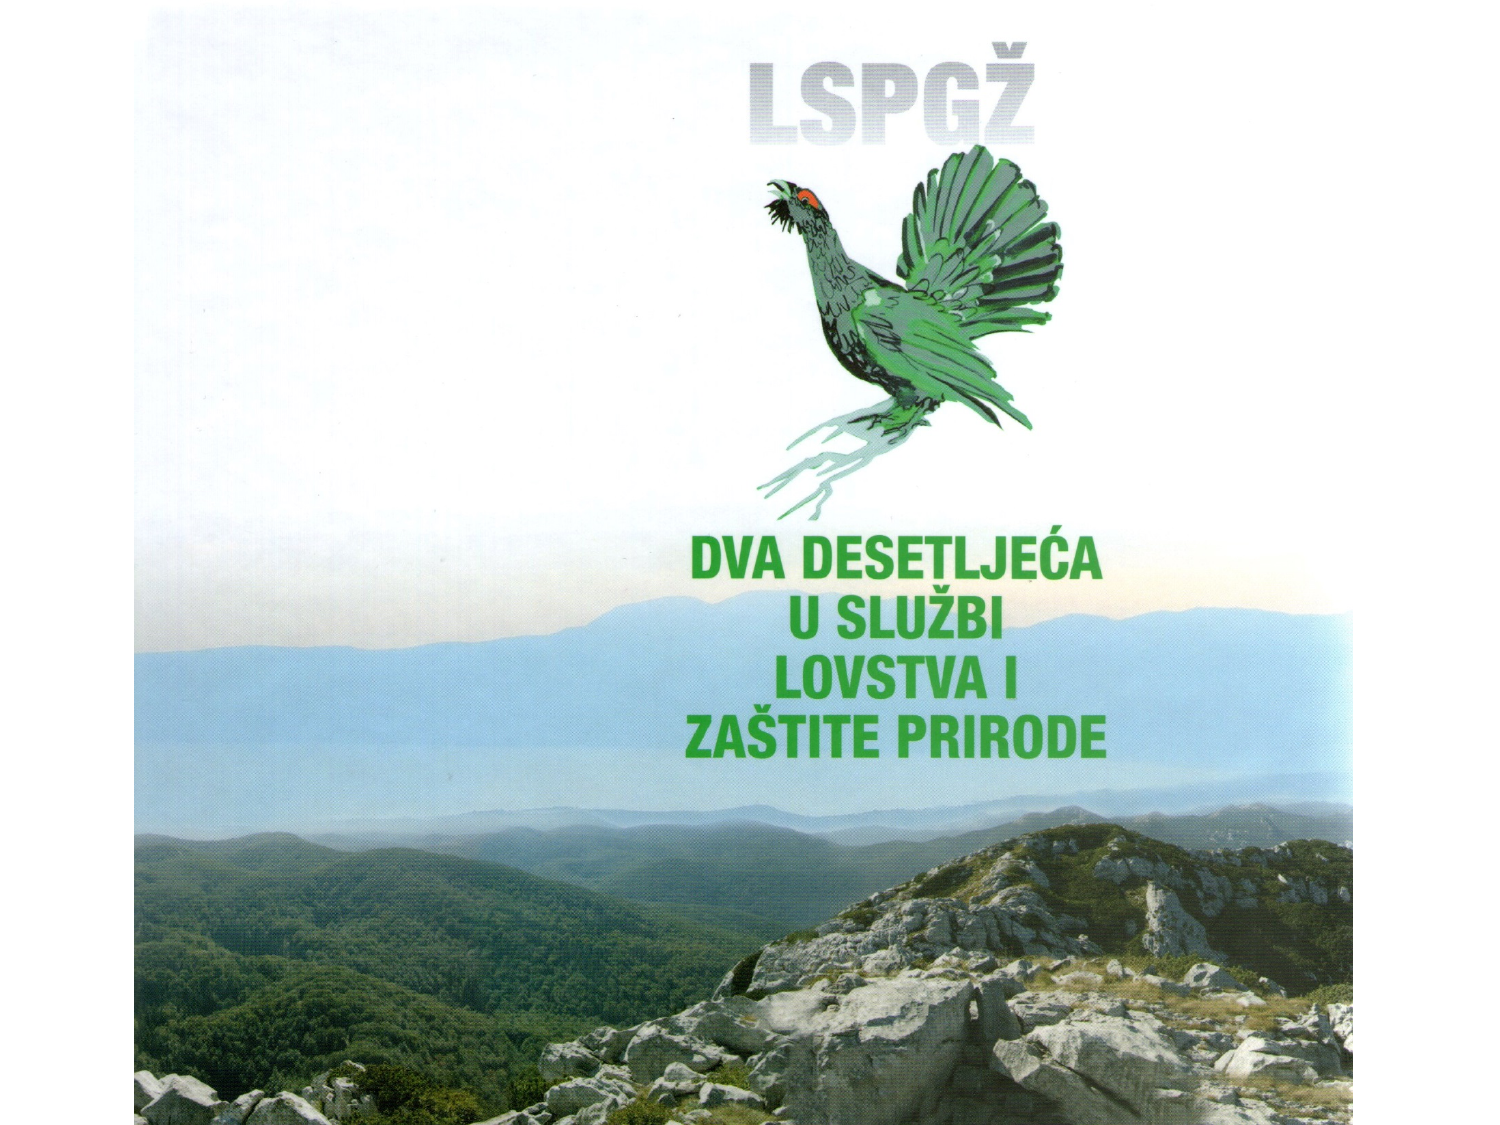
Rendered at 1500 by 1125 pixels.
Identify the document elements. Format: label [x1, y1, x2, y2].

picture [134, 0, 1353, 1125]
